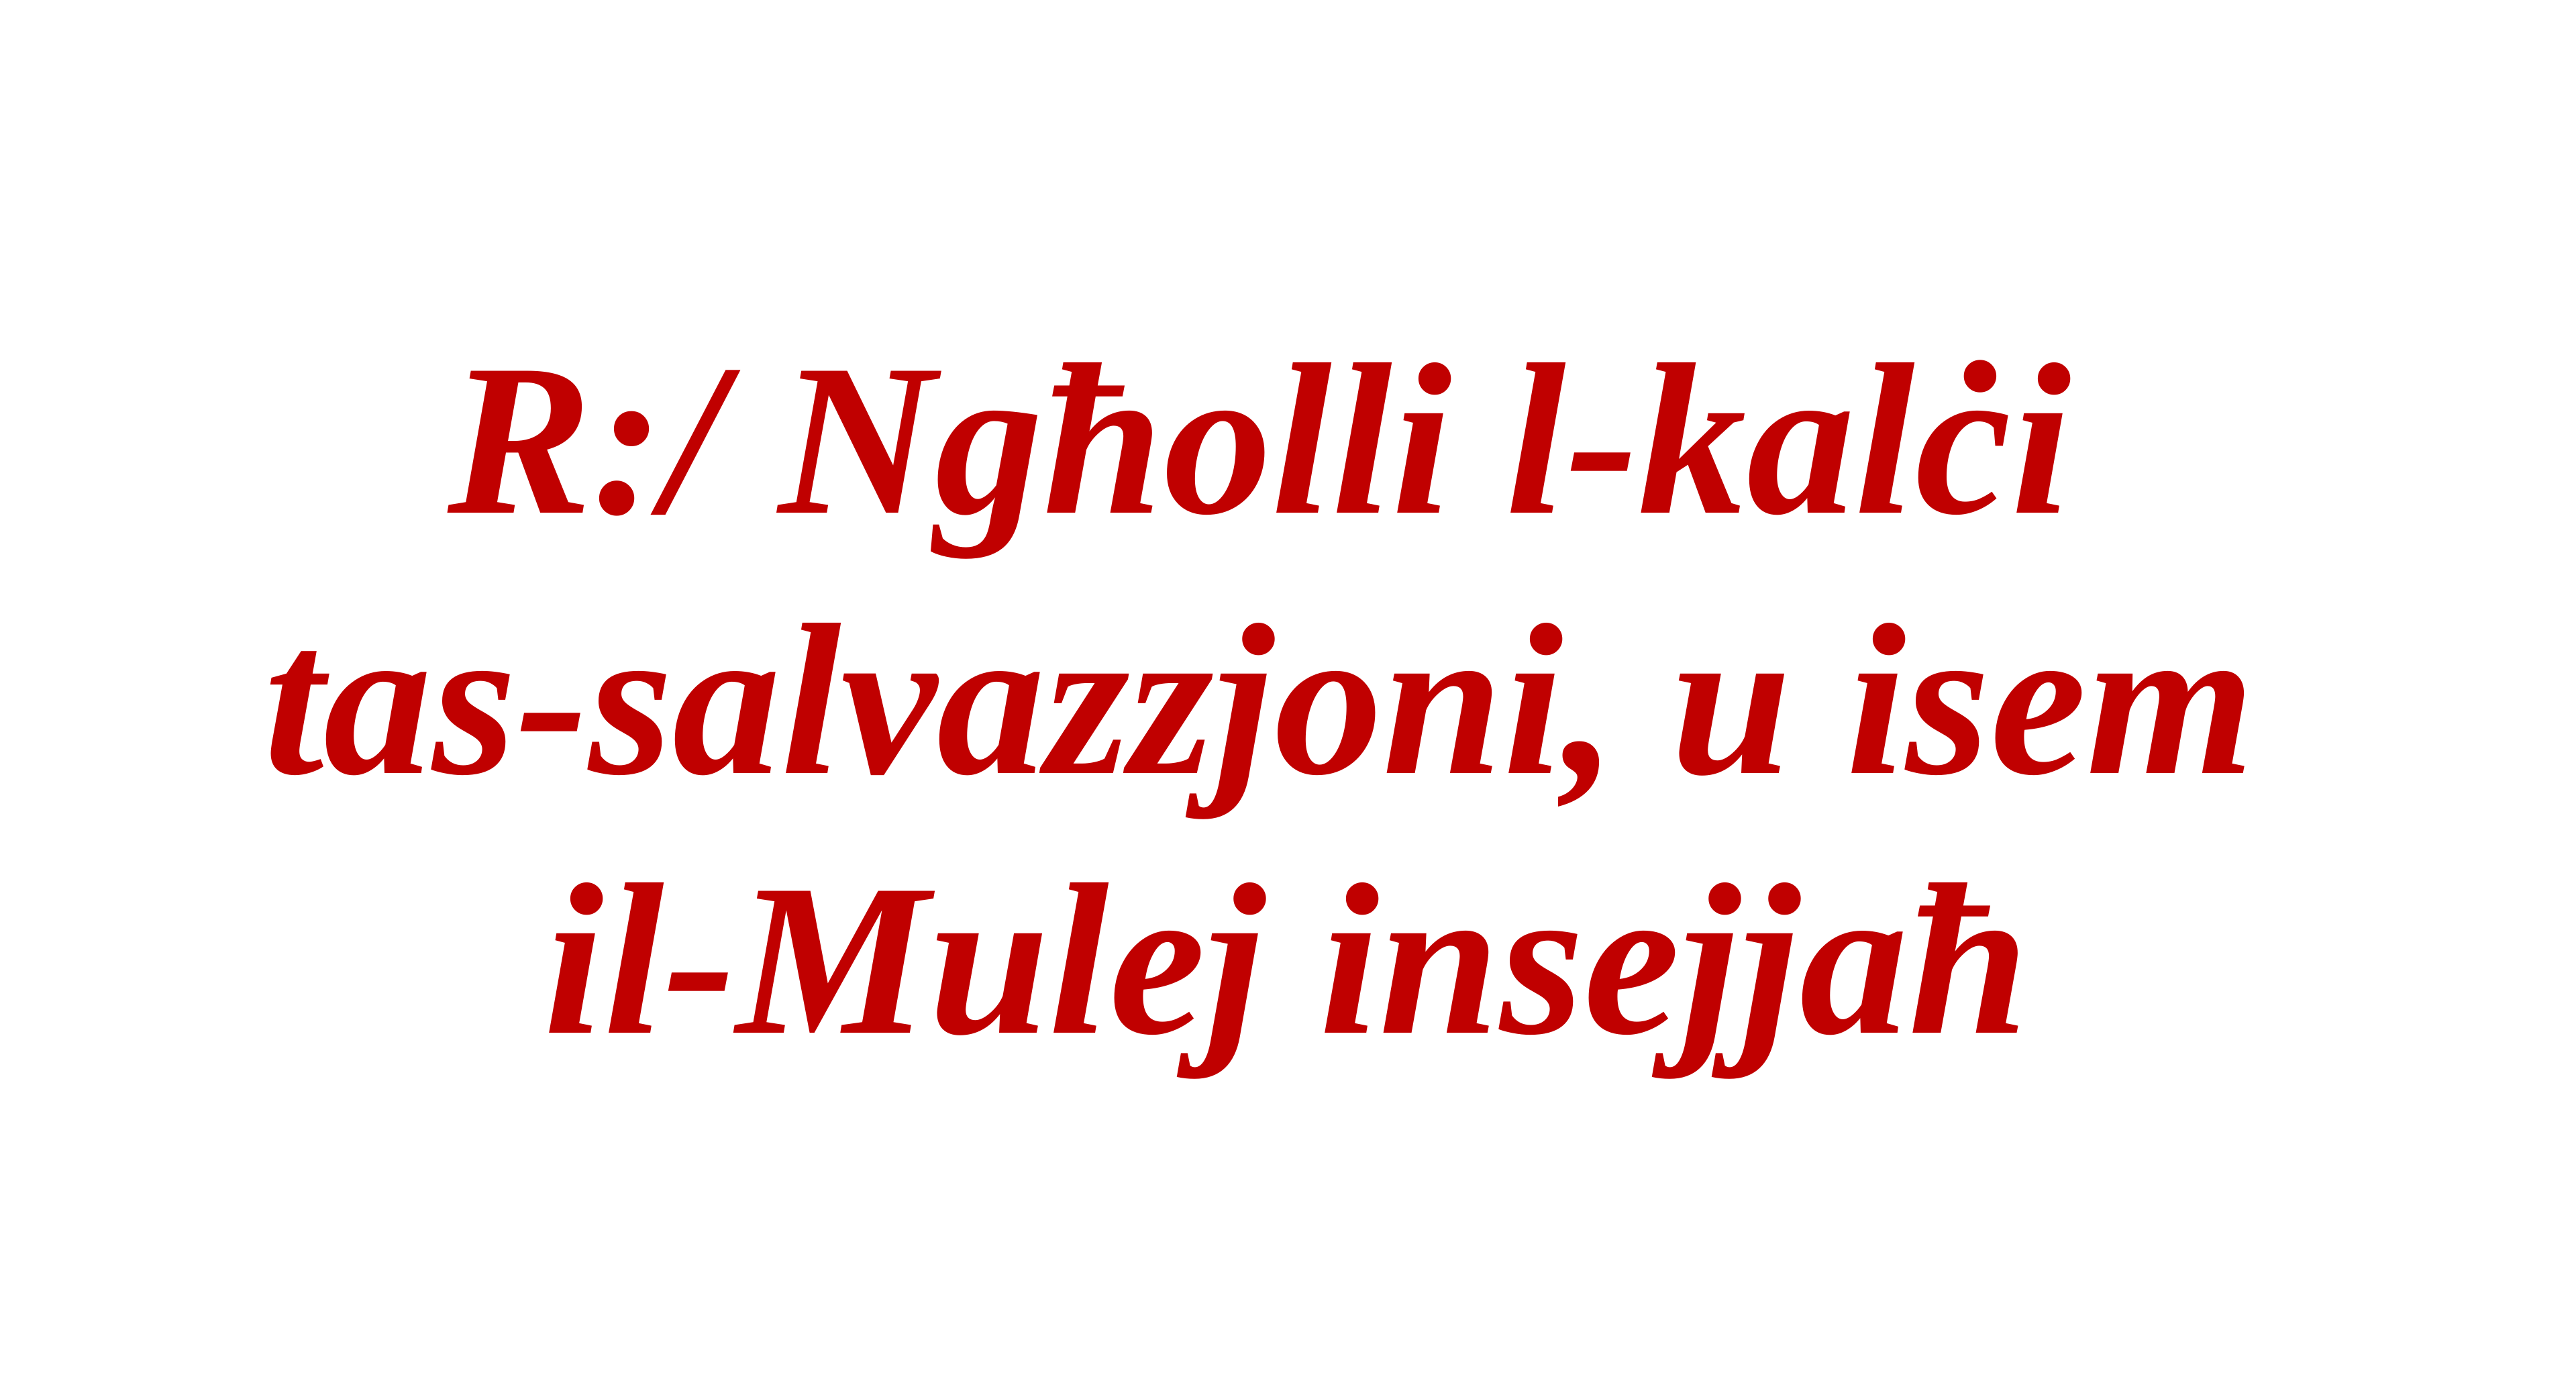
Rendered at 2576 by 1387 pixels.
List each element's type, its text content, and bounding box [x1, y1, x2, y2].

list R:/ Ngħolli l-kalċi tas-salvazzjoni, u isem il-Mulej insejjaħ [0, 291, 2576, 1096]
